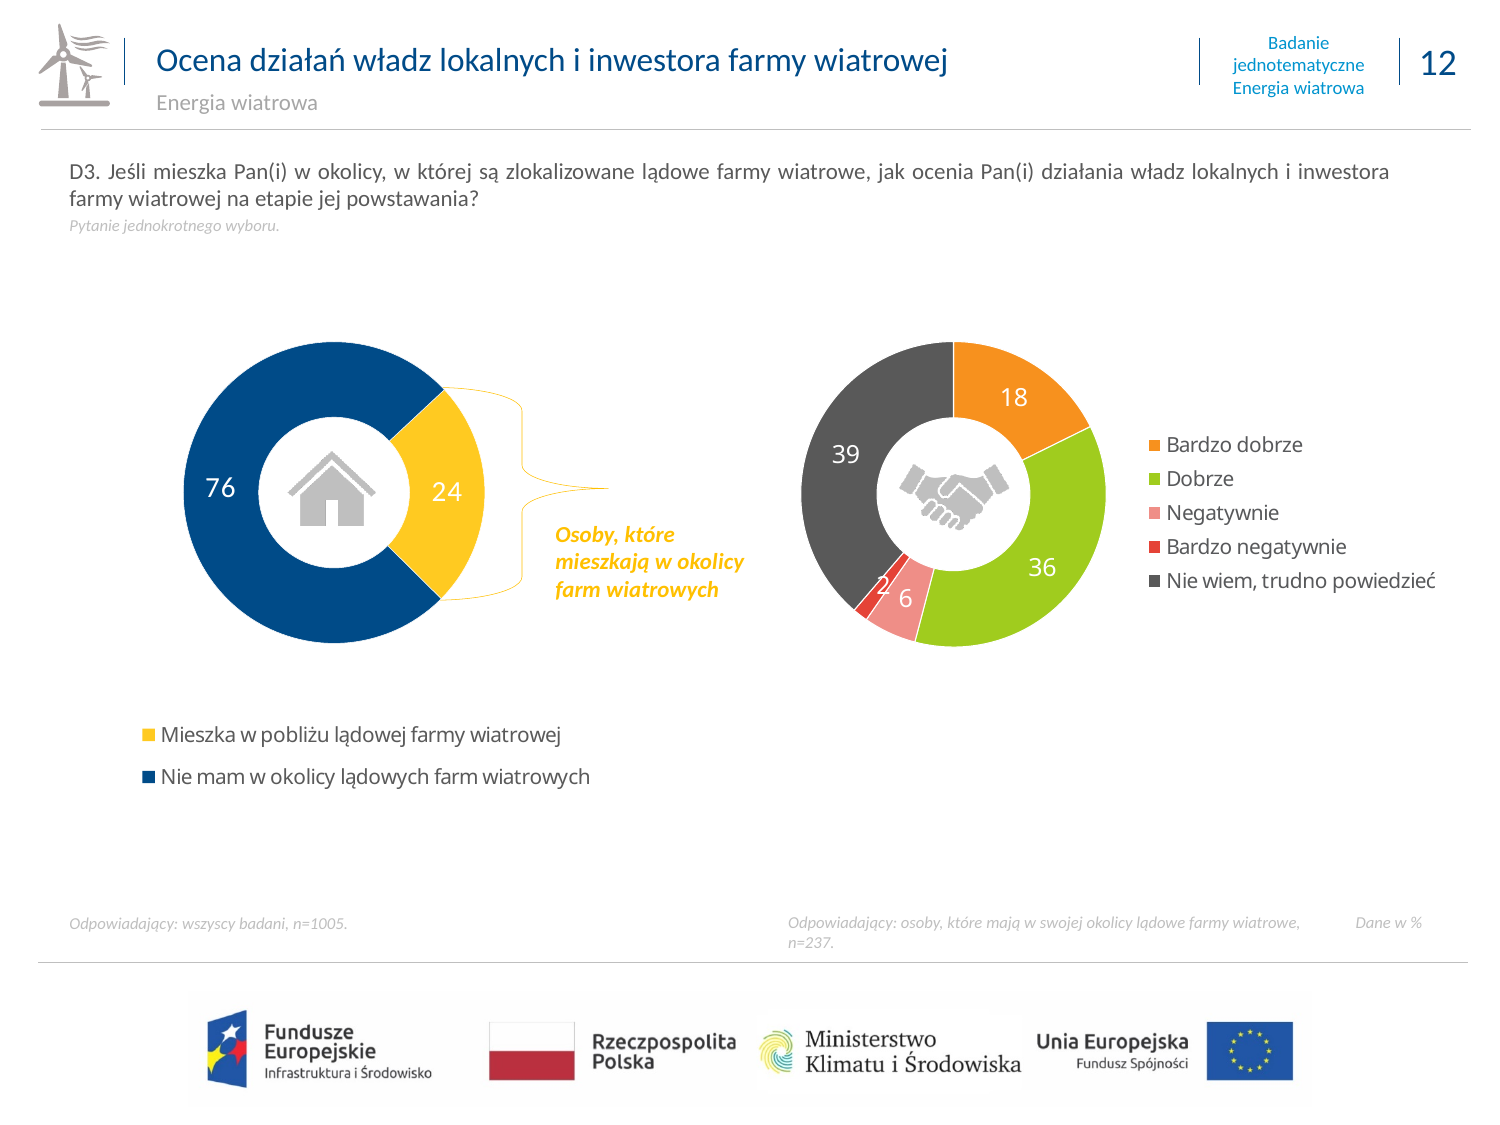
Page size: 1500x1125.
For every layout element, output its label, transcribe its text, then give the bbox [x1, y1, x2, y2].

list Odpowiadający: wszyscy badani, n=1005. [54, 905, 1340, 941]
list D3. Jeśli mieszka Pan(i) w okolicy, w której są zlokalizowane lądowe farmy wiatrowe, jak ocenia Pan(i) działania władz lokalnych i inwestora farmy wiatrowej na etapie jej powstawania? Pytanie jednokrotnego wyboru. [54, 148, 1407, 186]
list Energia wiatrowa [123, 80, 1197, 117]
picture [893, 436, 1015, 558]
picture [281, 437, 382, 538]
picture [188, 991, 1312, 1107]
text_box Badanie jednotematyczne Energia wiatrowa [1190, 23, 1407, 106]
chart [101, 249, 1500, 885]
list Ocena działań władz lokalnych i inwestora farmy wiatrowej [123, 30, 1190, 80]
text_box Odpowiadający: osoby, które mają w swojej okolicy lądowe farmy wiatrowe, n=237. [773, 904, 1341, 935]
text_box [38, 23, 111, 107]
text_box Dane w % [1340, 905, 1446, 941]
